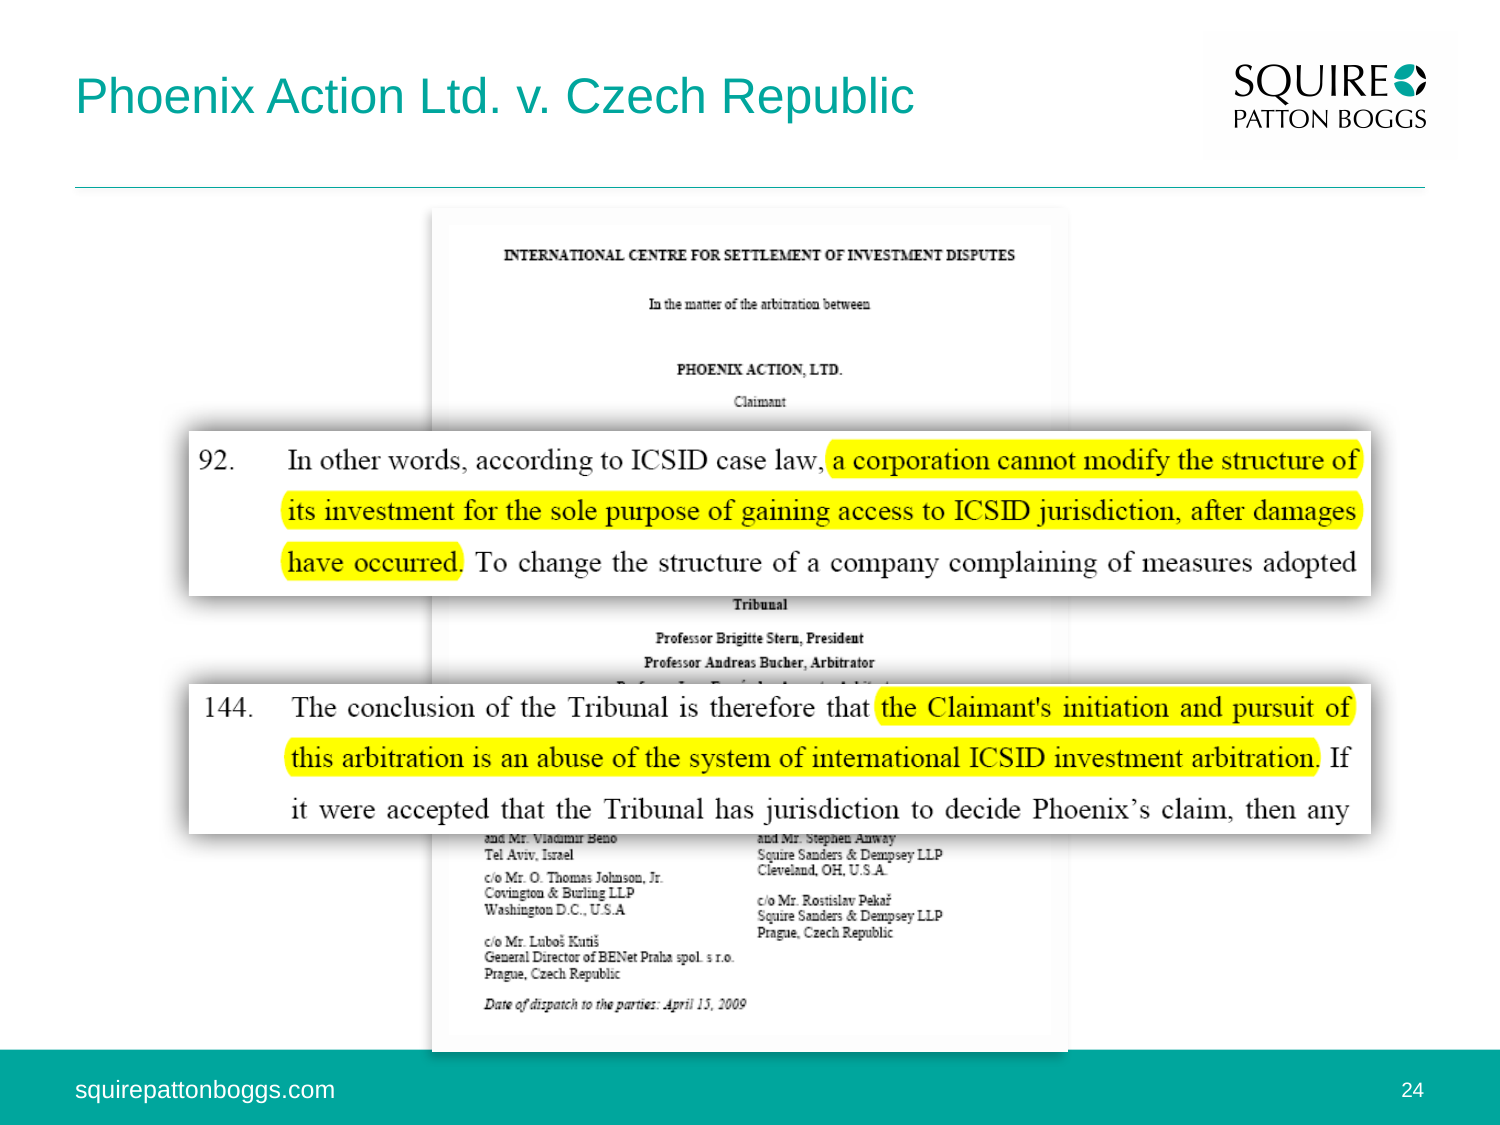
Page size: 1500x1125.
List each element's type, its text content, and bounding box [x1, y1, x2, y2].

picture [1204, 31, 1458, 160]
title Phoenix Action Ltd. v. Czech Republic [75, 0, 1204, 188]
picture [188, 430, 1372, 597]
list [448, 843, 1052, 1036]
picture [188, 684, 1372, 834]
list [448, 606, 1052, 682]
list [448, 224, 1052, 429]
